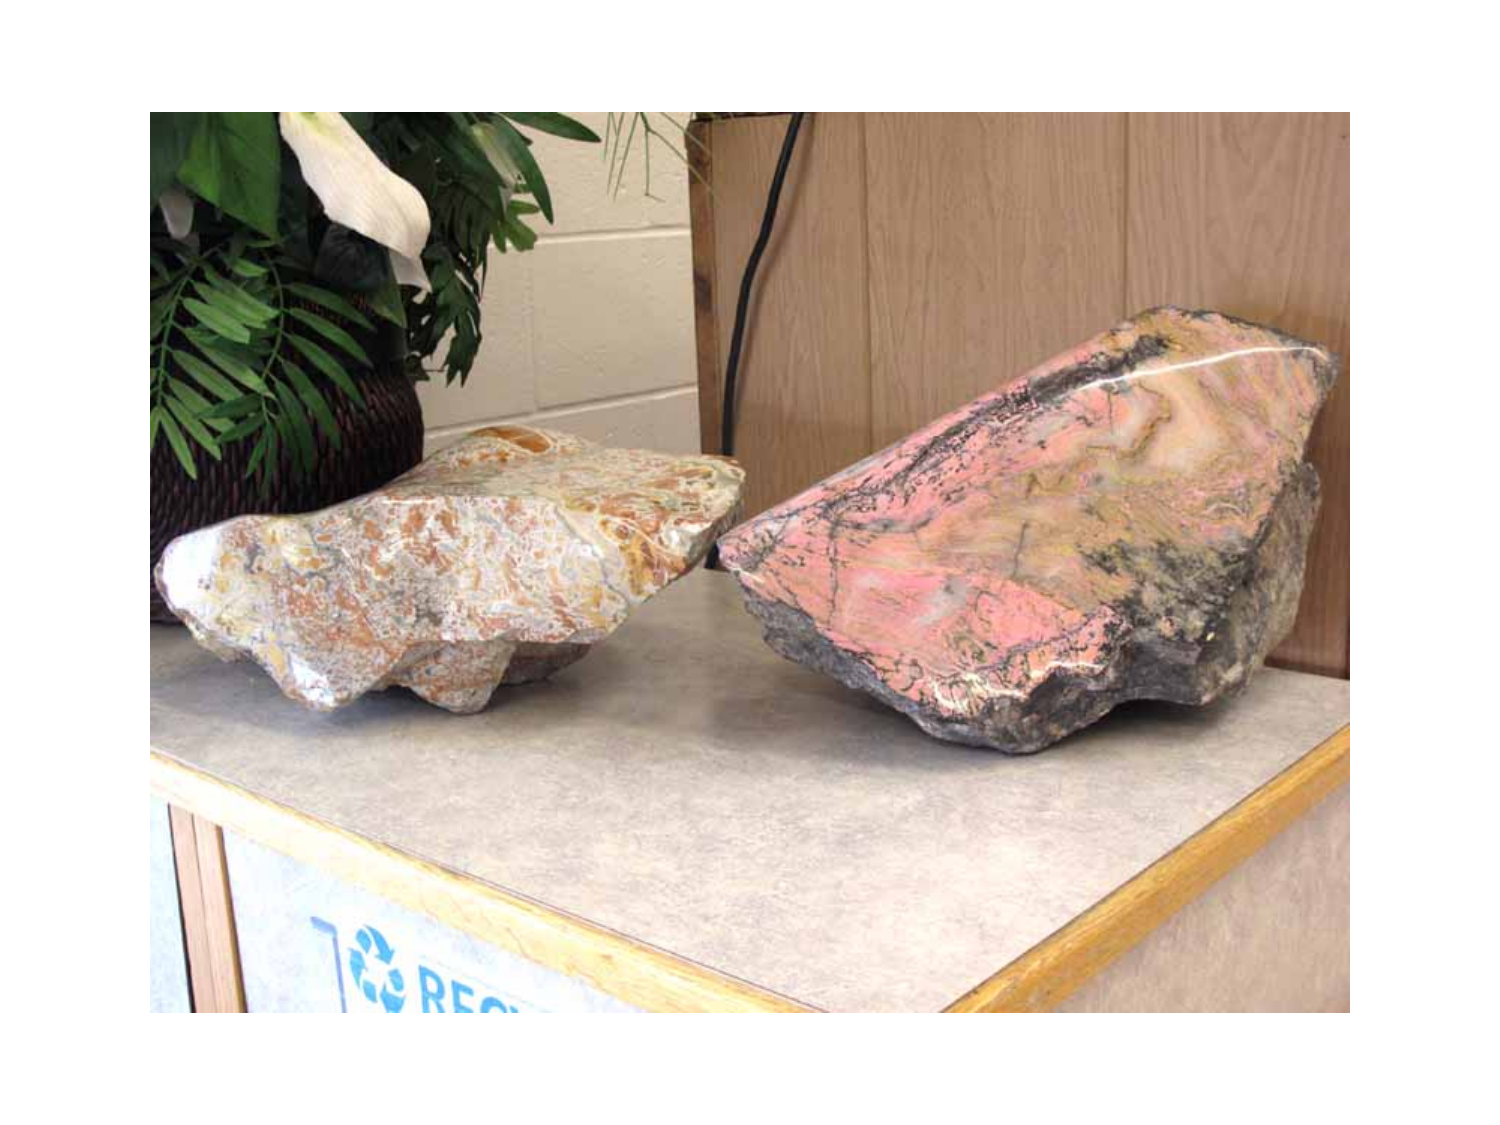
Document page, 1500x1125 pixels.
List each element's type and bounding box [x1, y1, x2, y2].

picture [149, 112, 1351, 1013]
